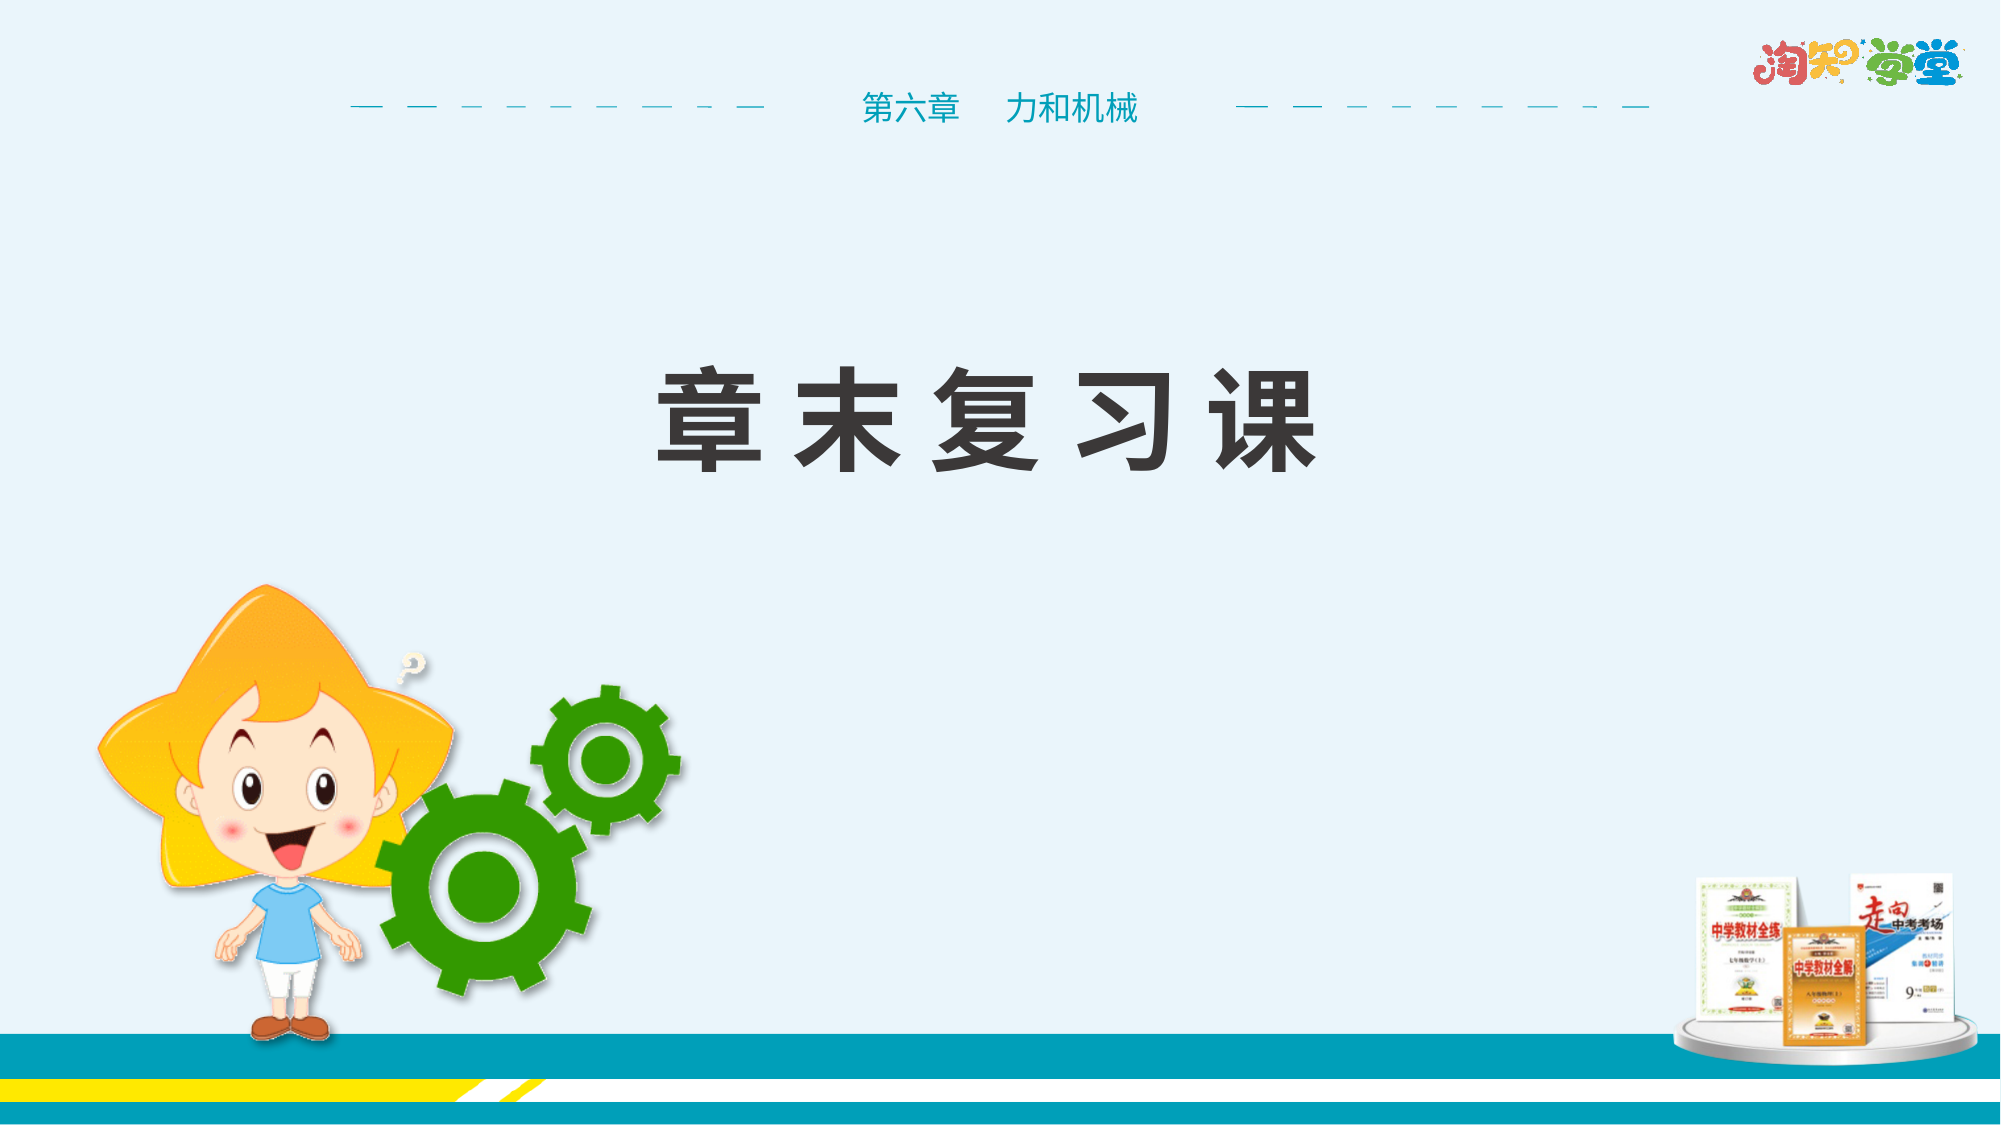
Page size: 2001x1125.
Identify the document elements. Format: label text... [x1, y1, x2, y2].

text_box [350, 100, 764, 114]
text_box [1236, 100, 1650, 114]
picture [0, 489, 2001, 1125]
text_box 章 末 复 习 课 [638, 343, 1334, 493]
picture [1741, 26, 1973, 98]
text_box 第六章 力和机械 [763, 79, 1236, 134]
